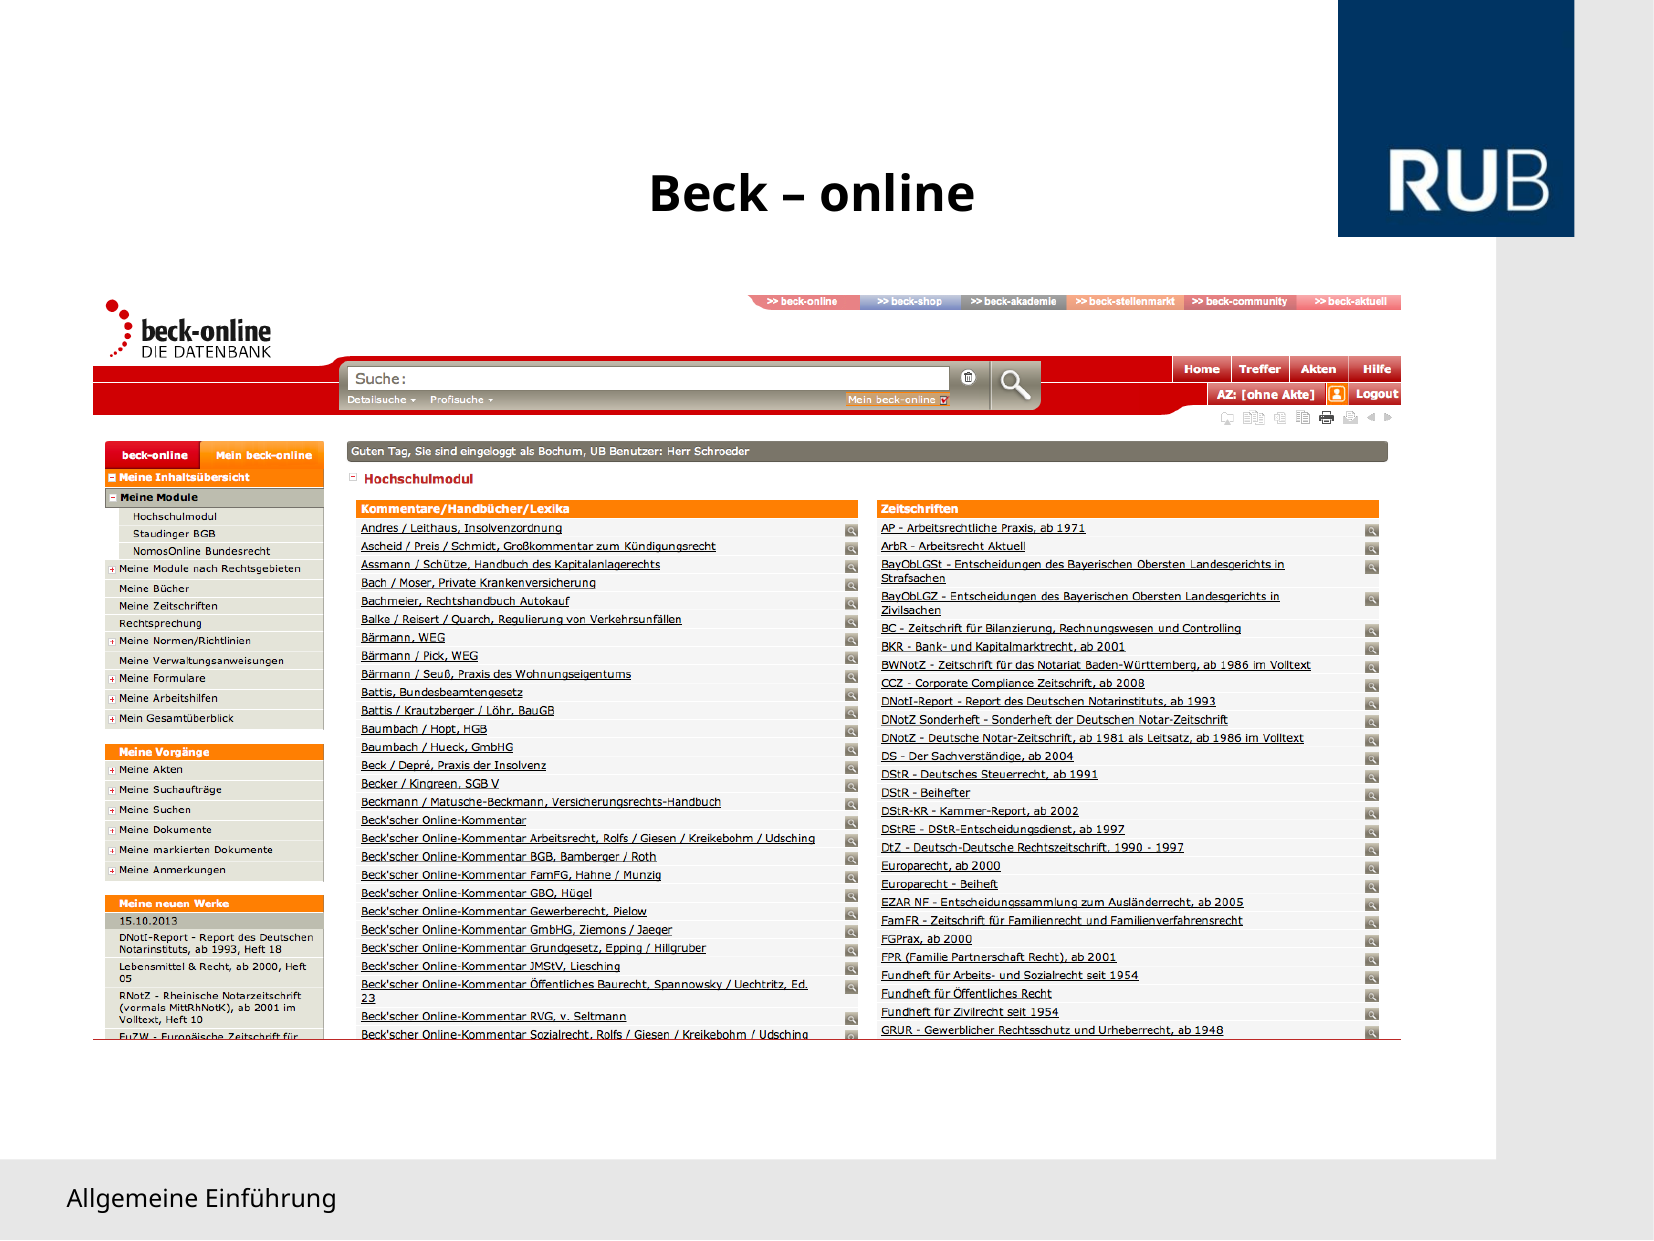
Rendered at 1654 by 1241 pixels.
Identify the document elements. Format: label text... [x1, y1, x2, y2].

picture [1338, 0, 1575, 237]
text_box Beck – online [633, 153, 1004, 229]
picture [93, 295, 1401, 1040]
text_box Allgemeine Einführung [51, 1175, 353, 1221]
